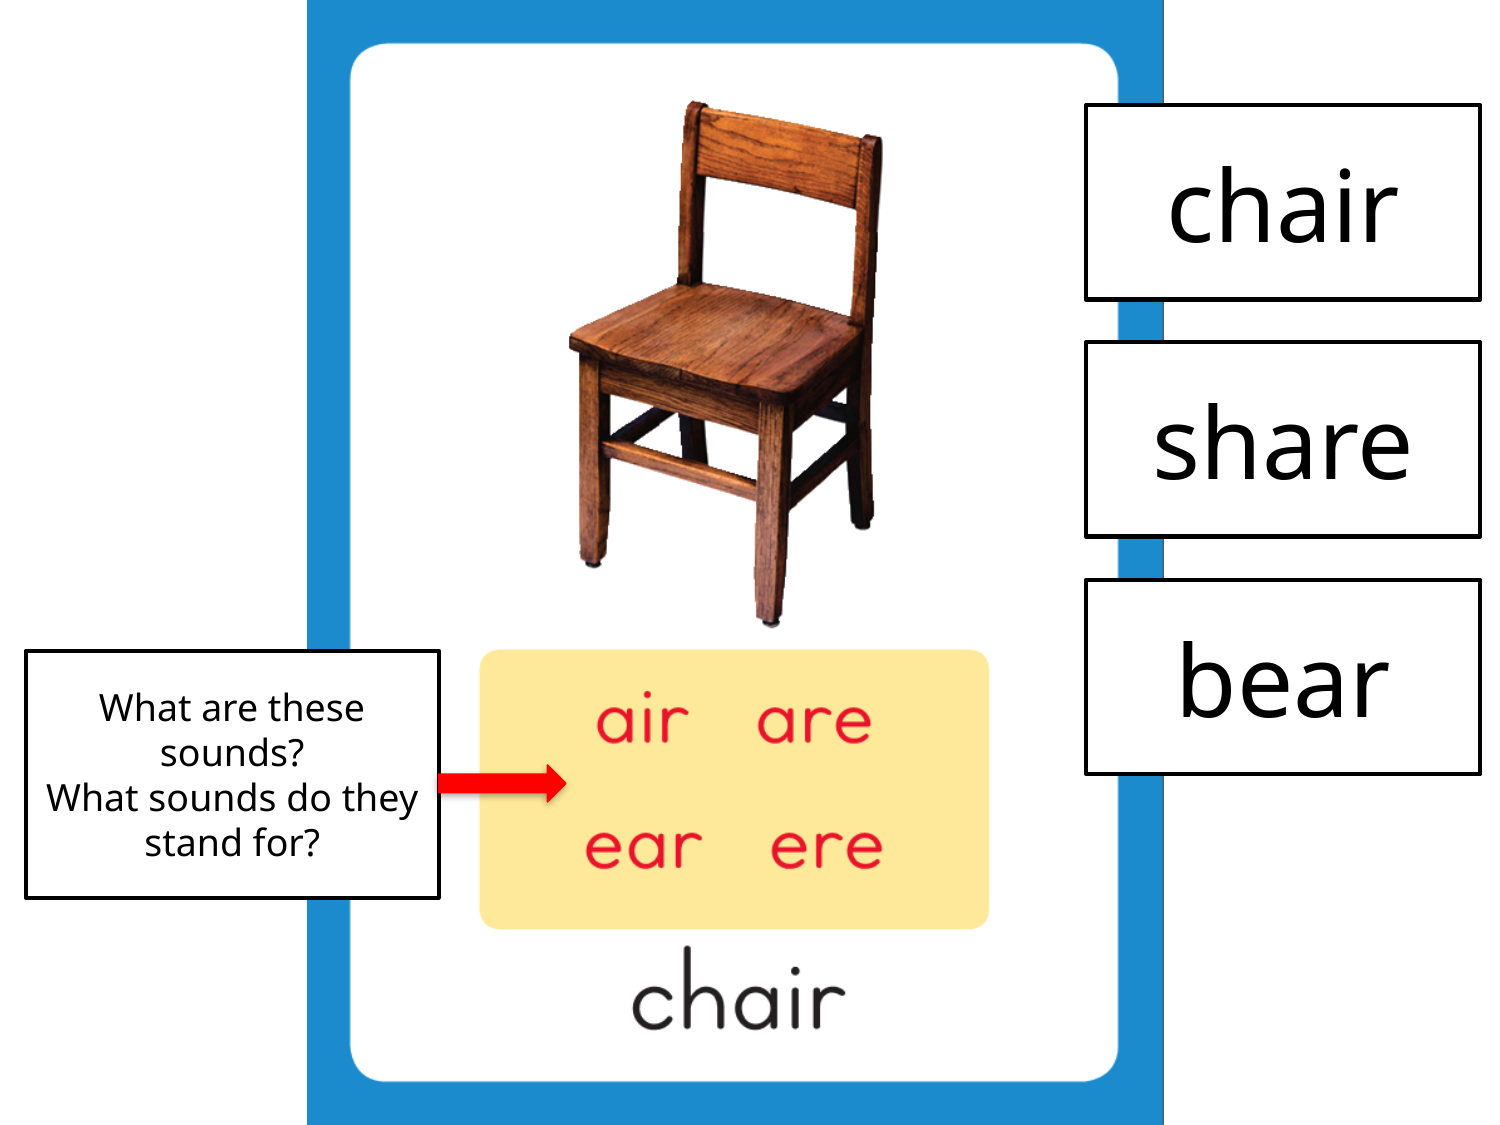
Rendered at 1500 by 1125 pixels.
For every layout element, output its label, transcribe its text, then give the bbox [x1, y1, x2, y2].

text_box What are these sounds? What sounds do they stand for? [24, 649, 302, 900]
text_box bear [1168, 578, 1482, 776]
text_box share [1168, 340, 1482, 539]
picture [307, 0, 1164, 1125]
text_box chair [1168, 103, 1482, 302]
